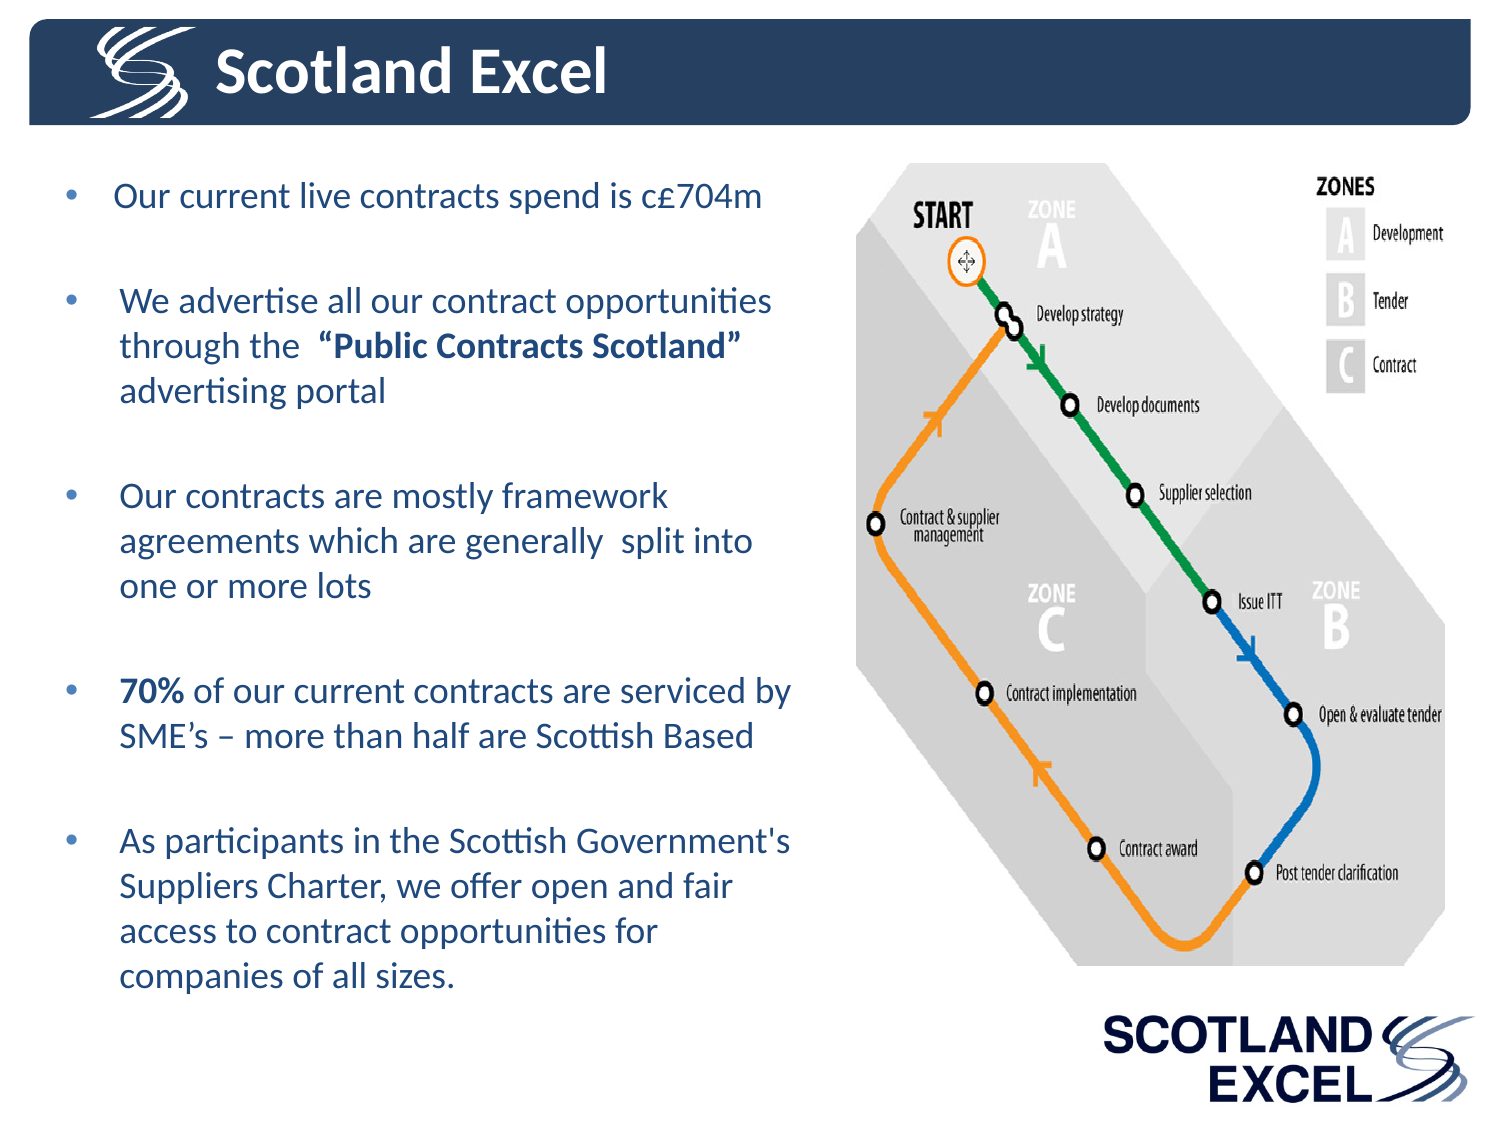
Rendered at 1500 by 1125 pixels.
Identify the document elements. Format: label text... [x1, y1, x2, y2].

picture [856, 163, 1446, 966]
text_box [29, 7, 1471, 138]
text_box Our current live contracts spend is c£704m We advertise all our contract opportunities through the “Public Contracts Scotland” advertising portal Our contracts are mostly framework agreements which are generally split into one or more lots 70% of our current contracts are serviced by SME’s – more than half are Scottish Based As participants in the Scottish Government's Suppliers Charter, we offer open and fair access to contract opportunities for companies of all sizes. [50, 163, 821, 1024]
picture [1074, 986, 1500, 1125]
